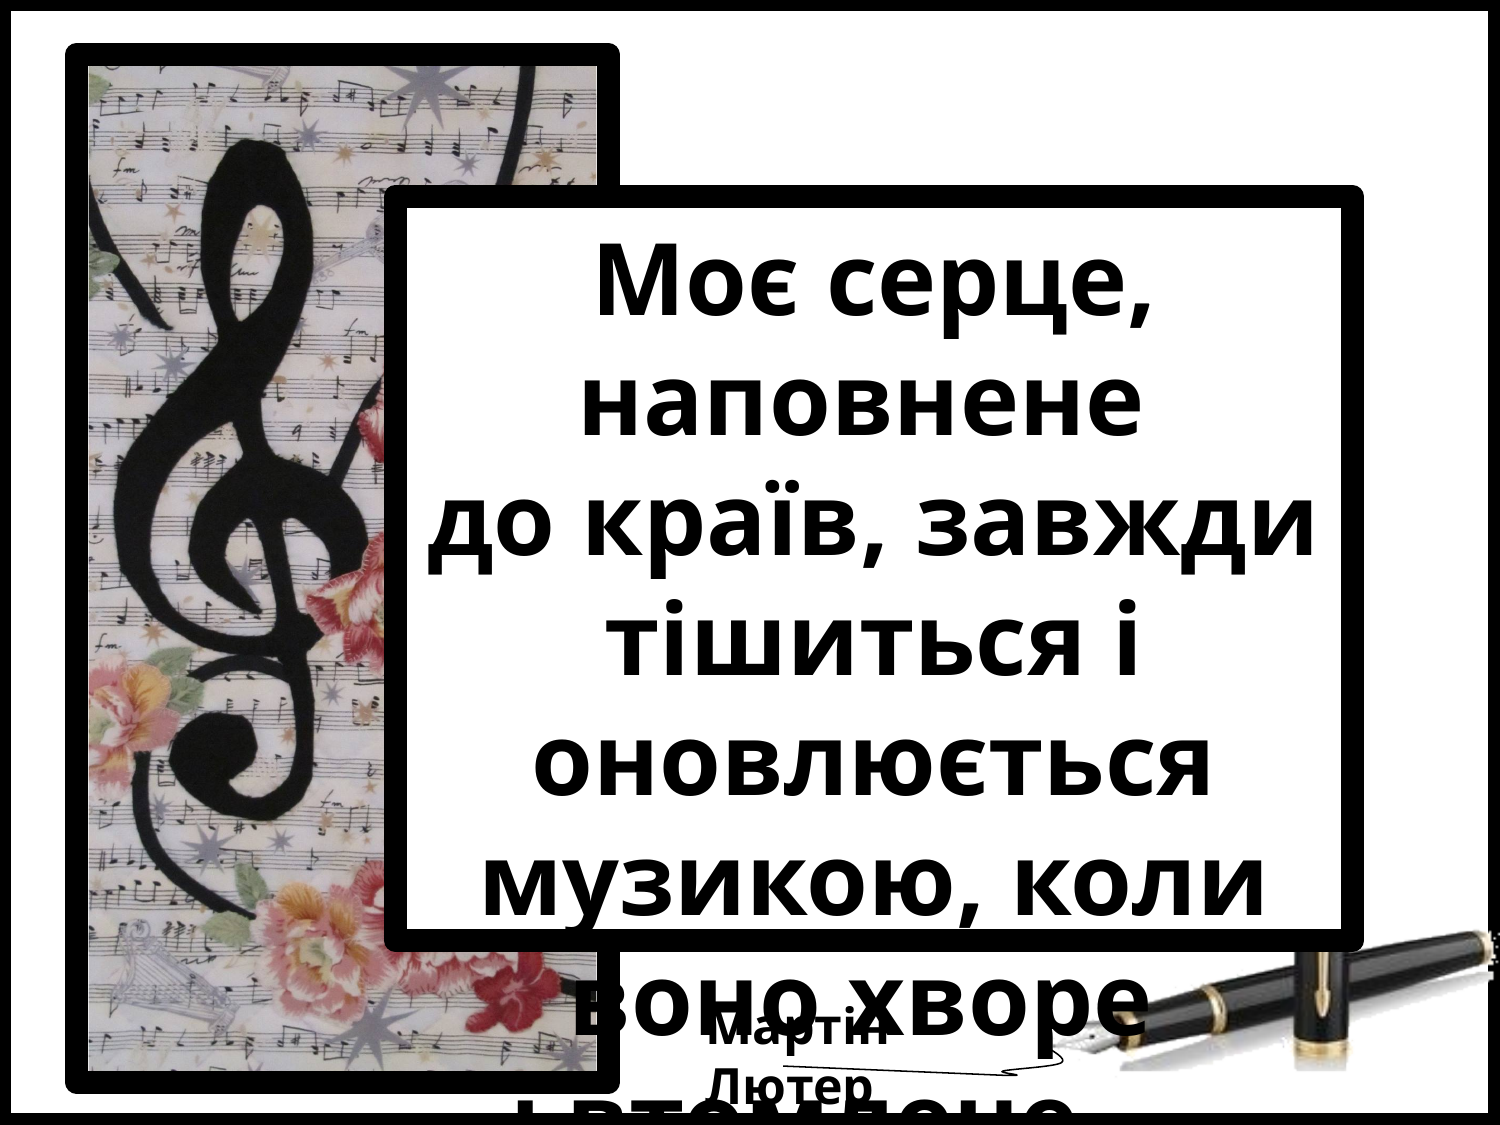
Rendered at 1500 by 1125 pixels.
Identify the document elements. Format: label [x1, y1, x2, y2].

text_box [0, 0, 1500, 1125]
text_box [76, 54, 1353, 1083]
picture [1041, 727, 1500, 1092]
